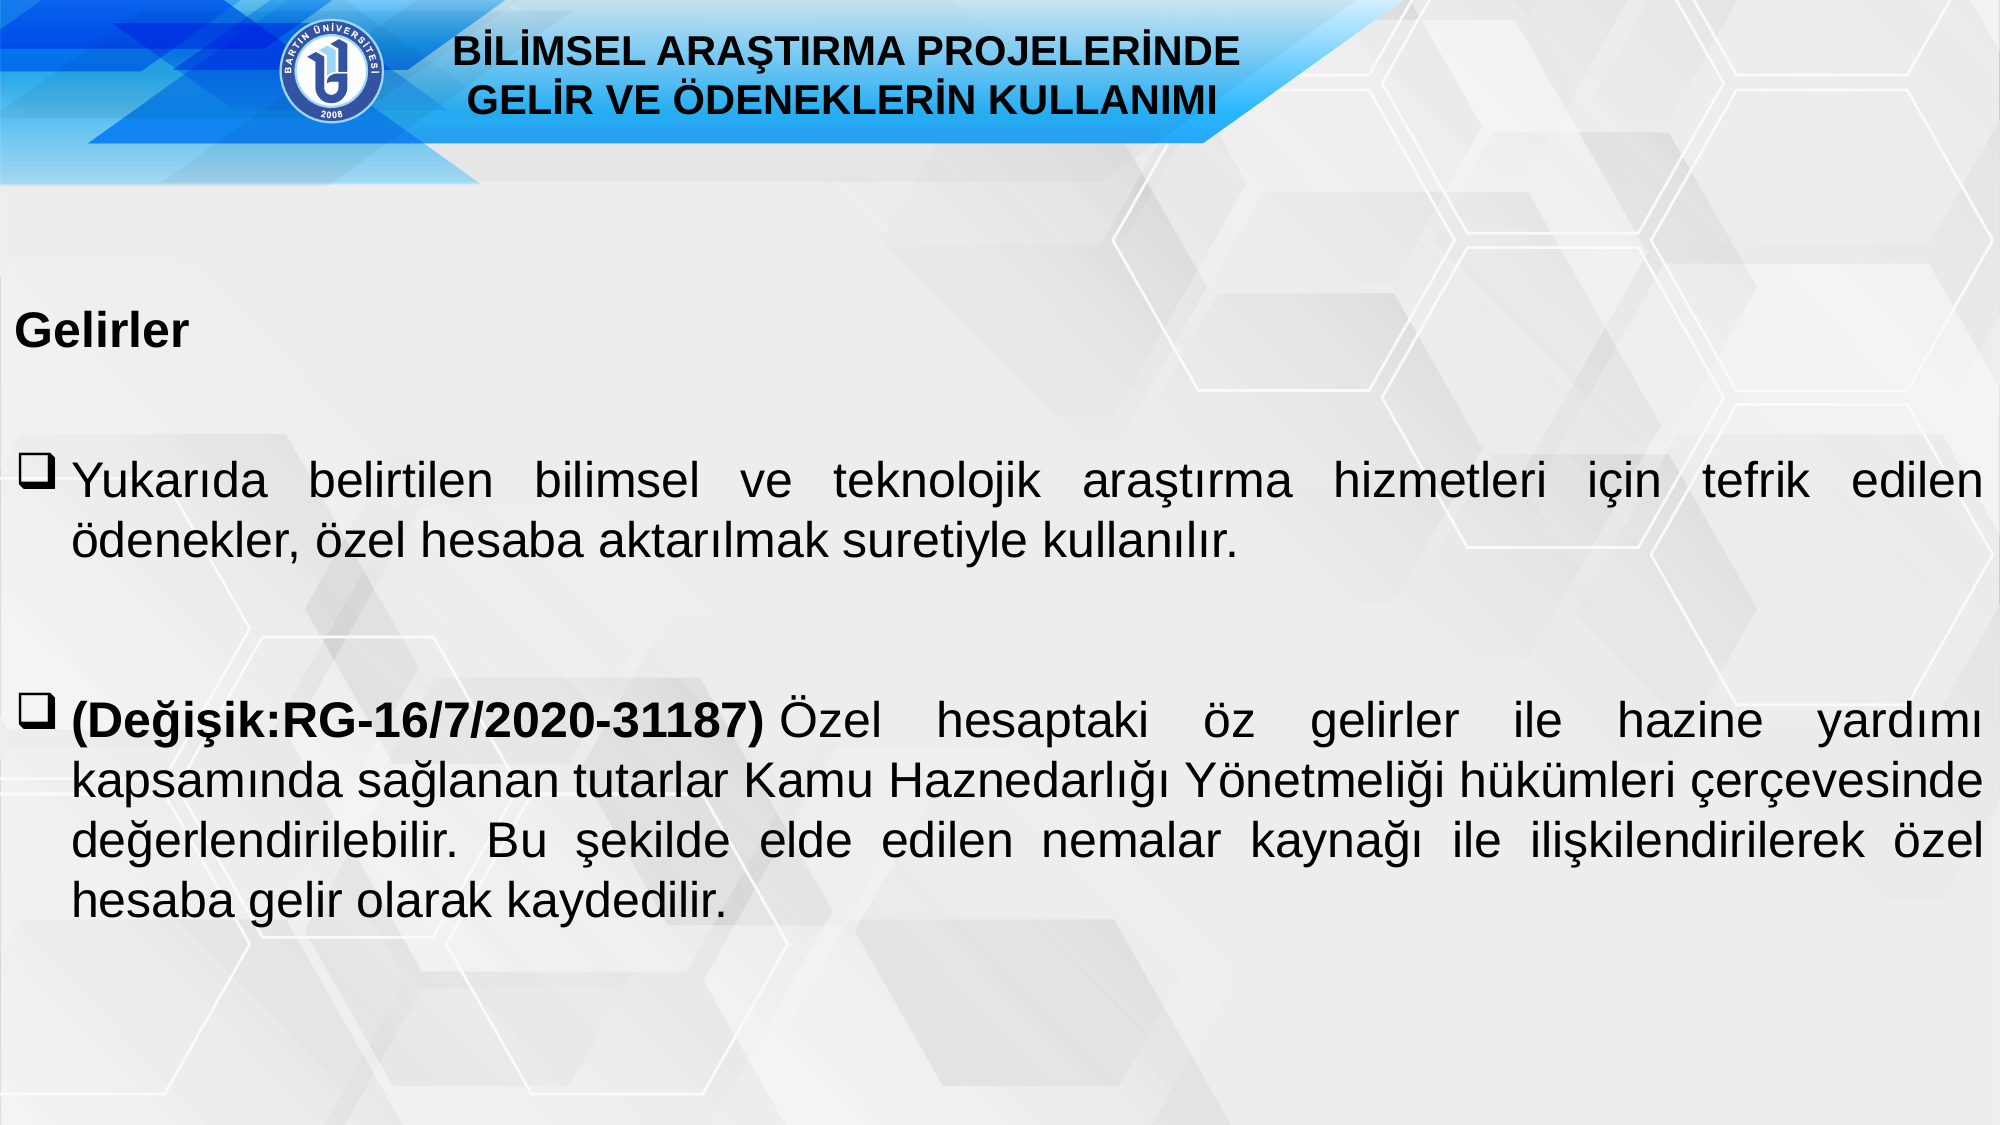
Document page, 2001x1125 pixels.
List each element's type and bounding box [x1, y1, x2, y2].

picture [0, 0, 2000, 1125]
text_box [0, 0, 1426, 199]
